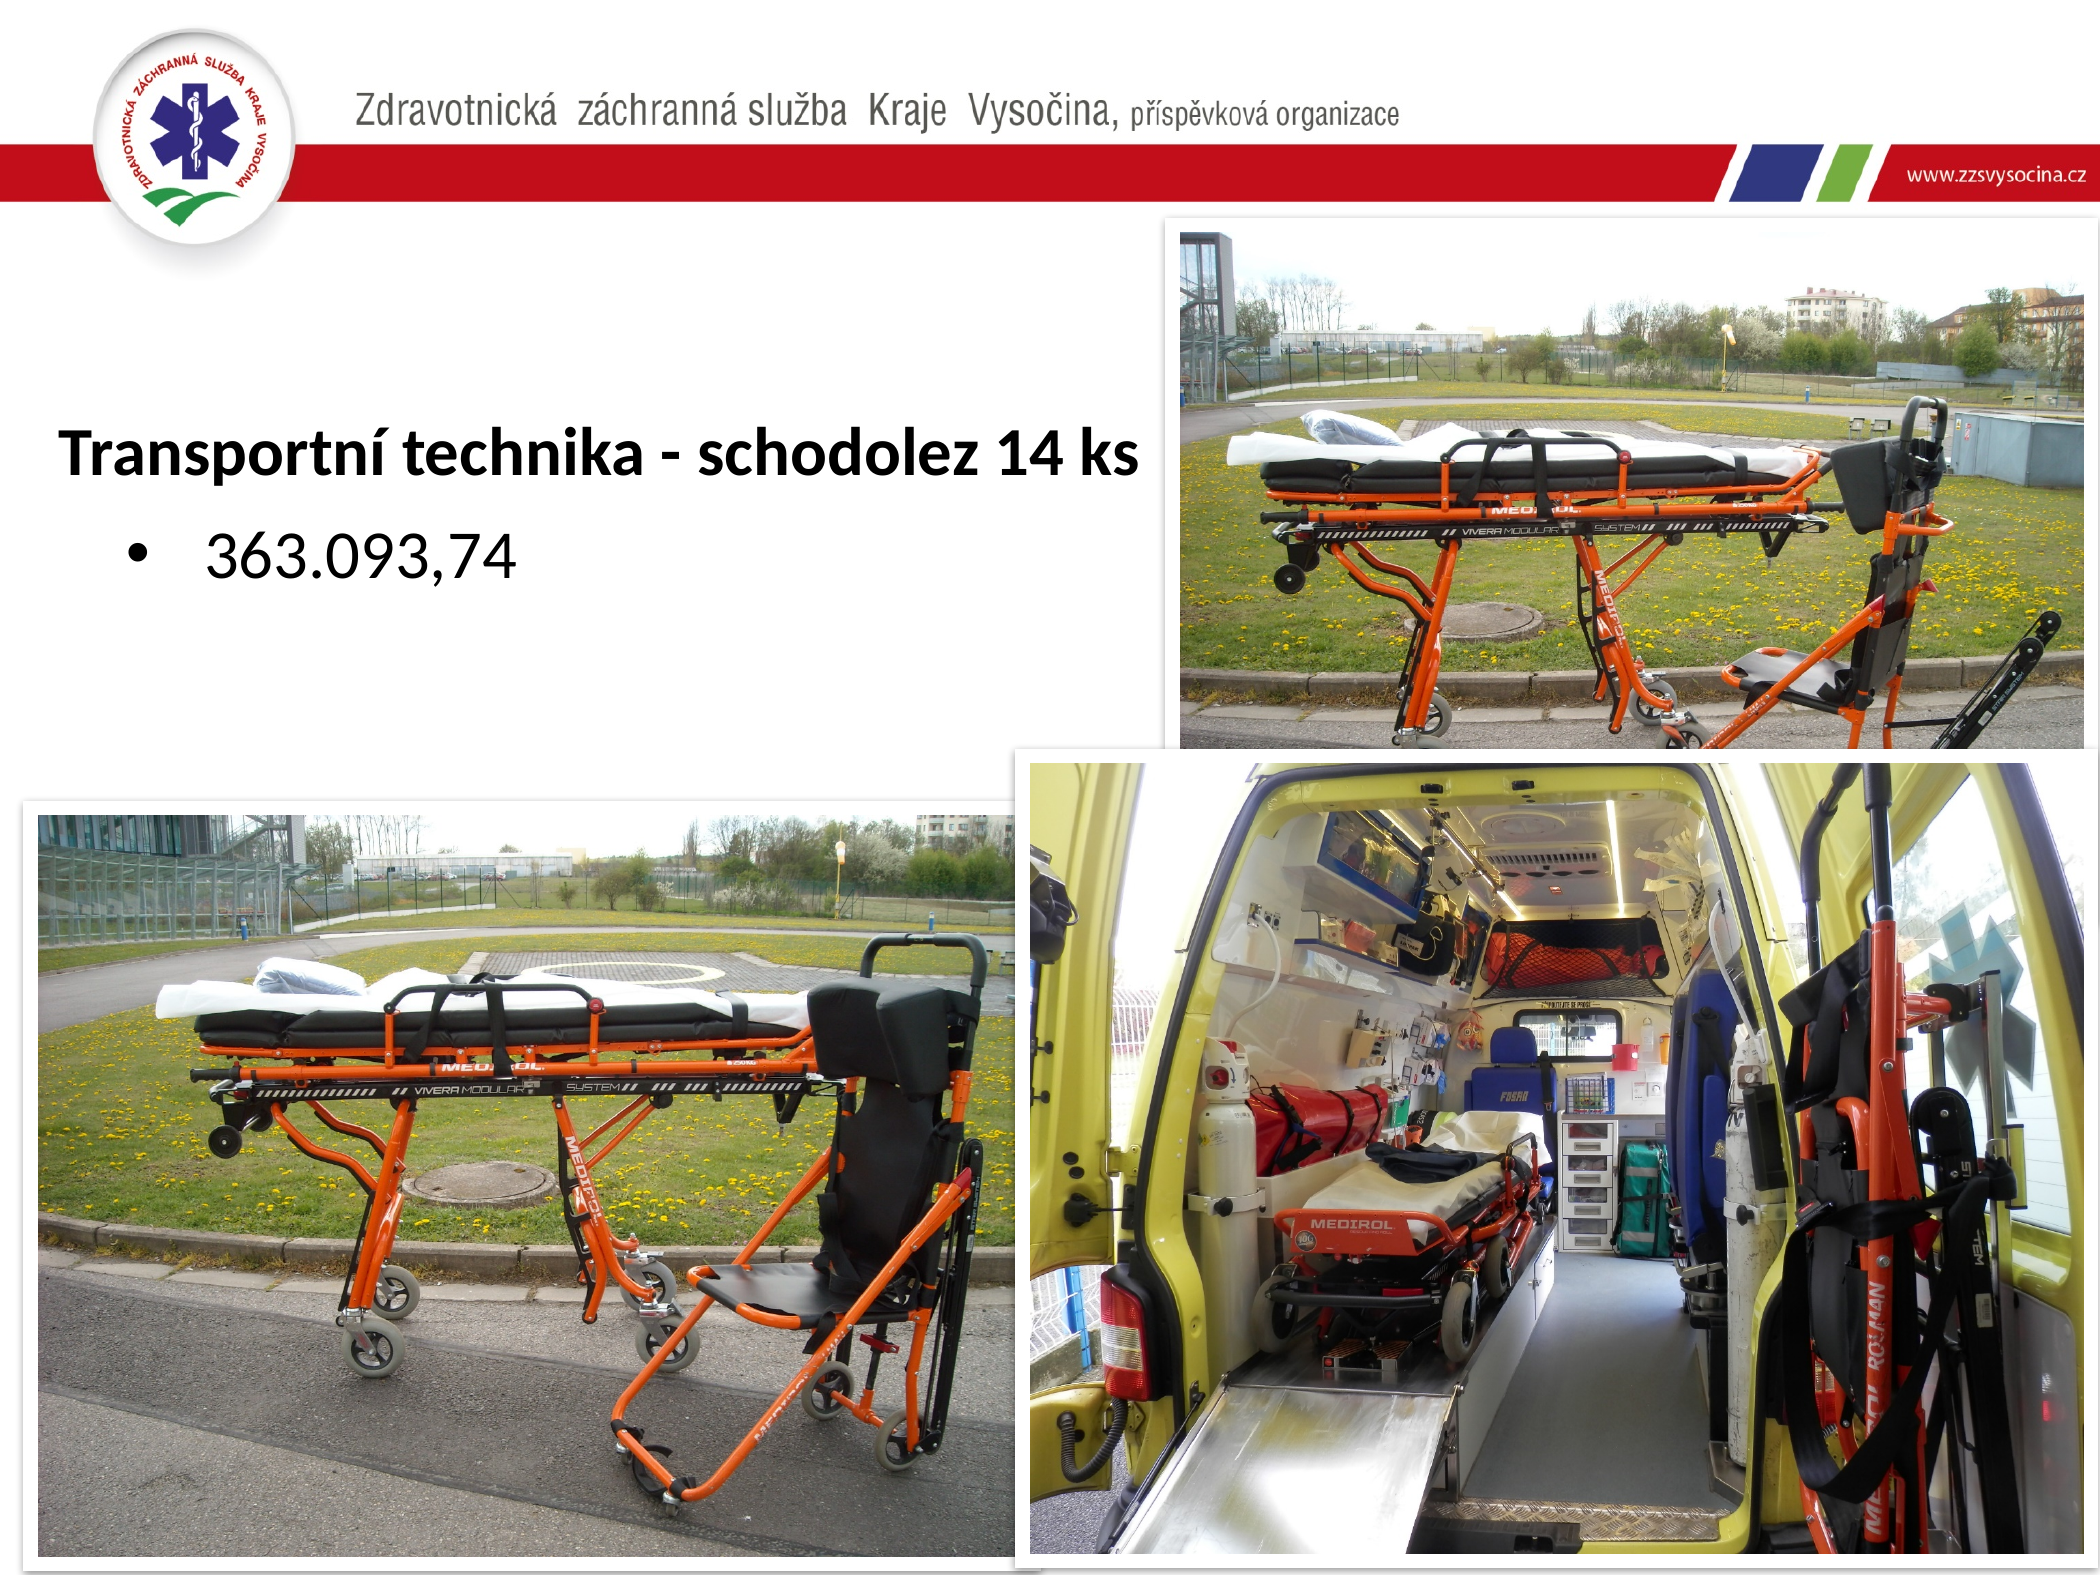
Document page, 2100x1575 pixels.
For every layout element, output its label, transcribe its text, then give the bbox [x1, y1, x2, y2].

picture [0, 11, 2100, 308]
picture [1029, 232, 2084, 1555]
list 363.093,74 [104, 499, 1160, 798]
list Transportní technika - schodolez 14 ks [37, 352, 1160, 500]
picture [37, 815, 1027, 1558]
